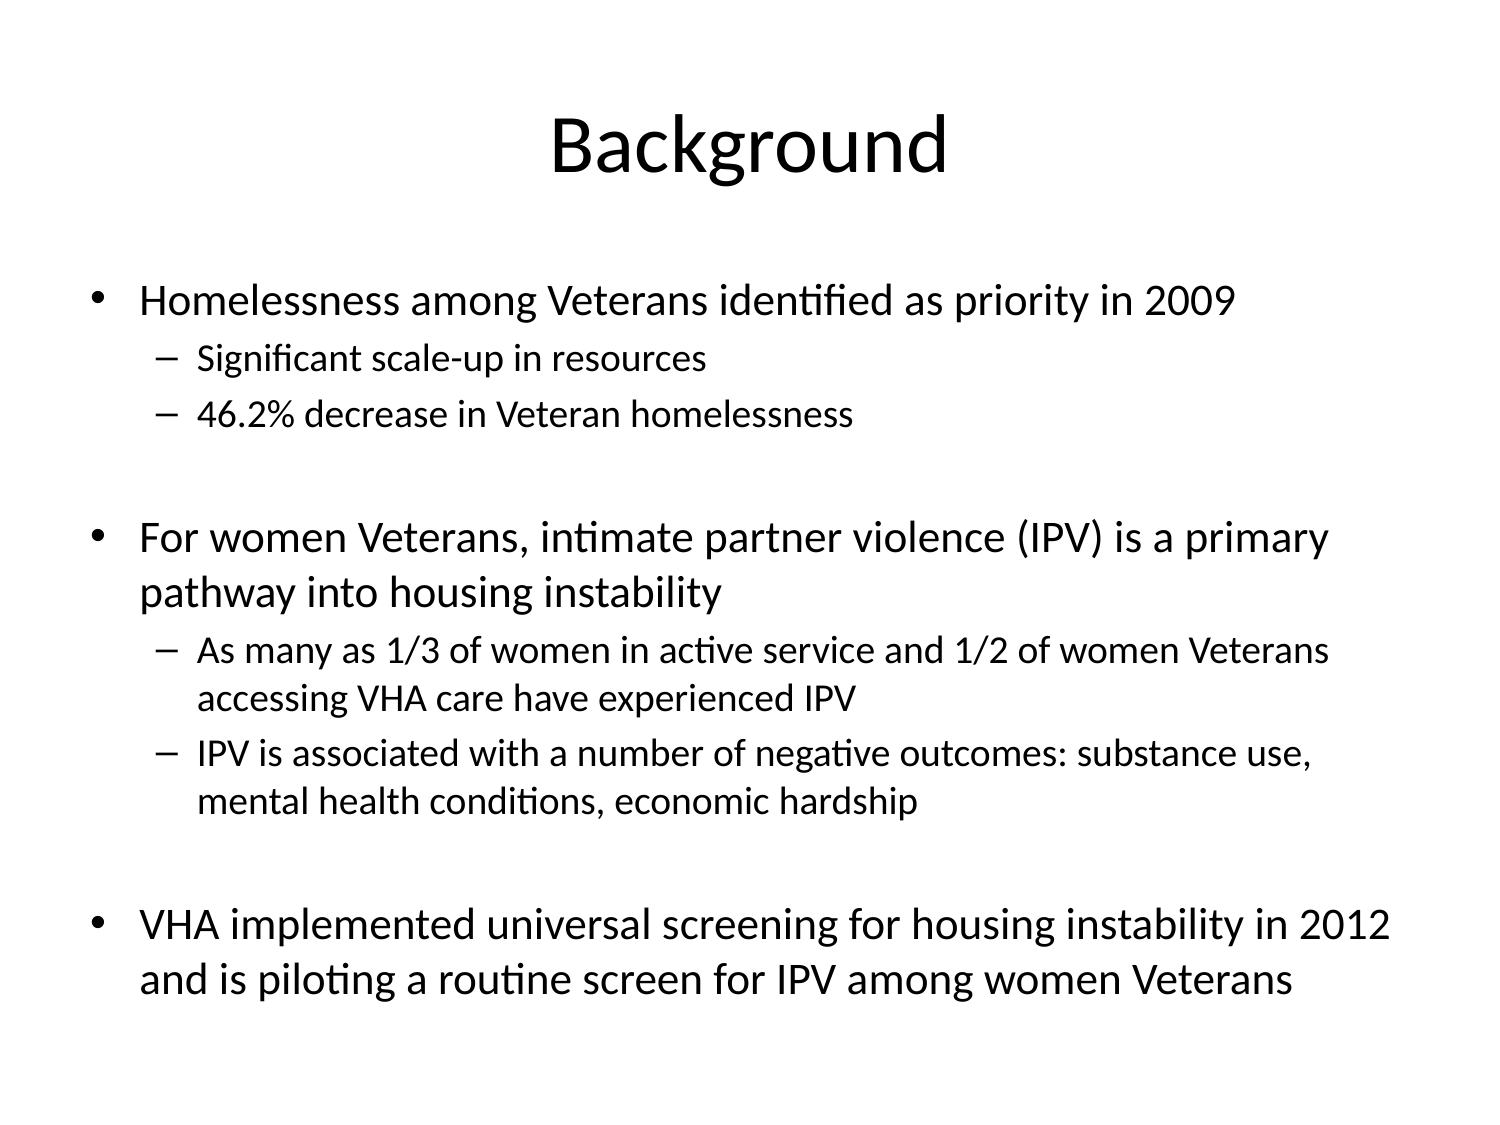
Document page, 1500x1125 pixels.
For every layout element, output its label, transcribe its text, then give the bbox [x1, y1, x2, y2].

title Background [75, 45, 1425, 233]
list Homelessness among Veterans identified as priority in 2009 Significant scale-up in resources 46.2% decrease in Veteran homelessness For women Veterans, intimate partner violence (IPV) is a primary pathway into housing instability As many as 1/3 of women in active service and 1/2 of women Veterans accessing VHA care have experienced IPV IPV is associated with a number of negative outcomes: substance use, mental health conditions, economic hardship VHA implemented universal screening for housing instability in 2012 and is piloting a routine screen for IPV among women Veterans [75, 262, 1425, 1050]
